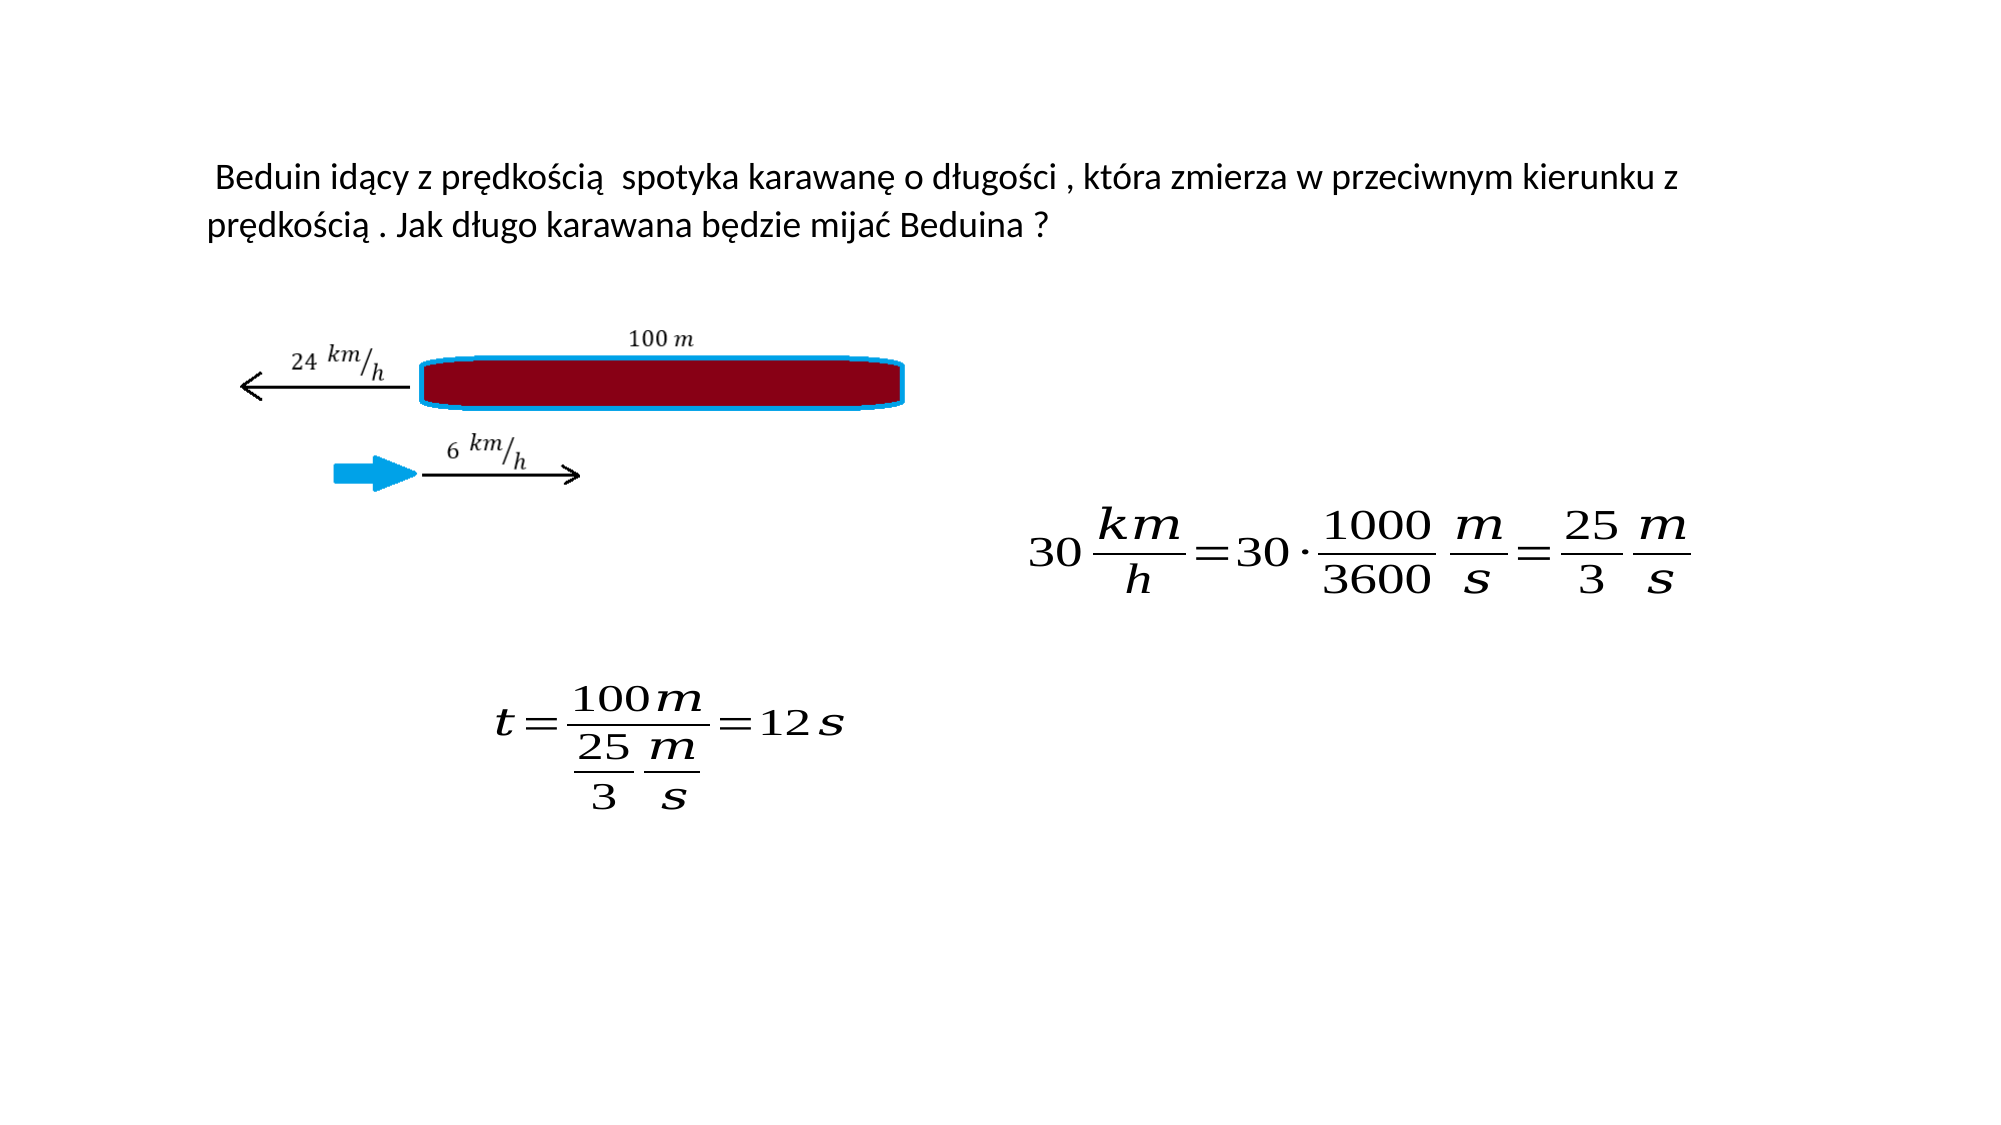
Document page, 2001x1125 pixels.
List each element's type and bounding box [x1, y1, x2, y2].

picture [228, 314, 939, 515]
